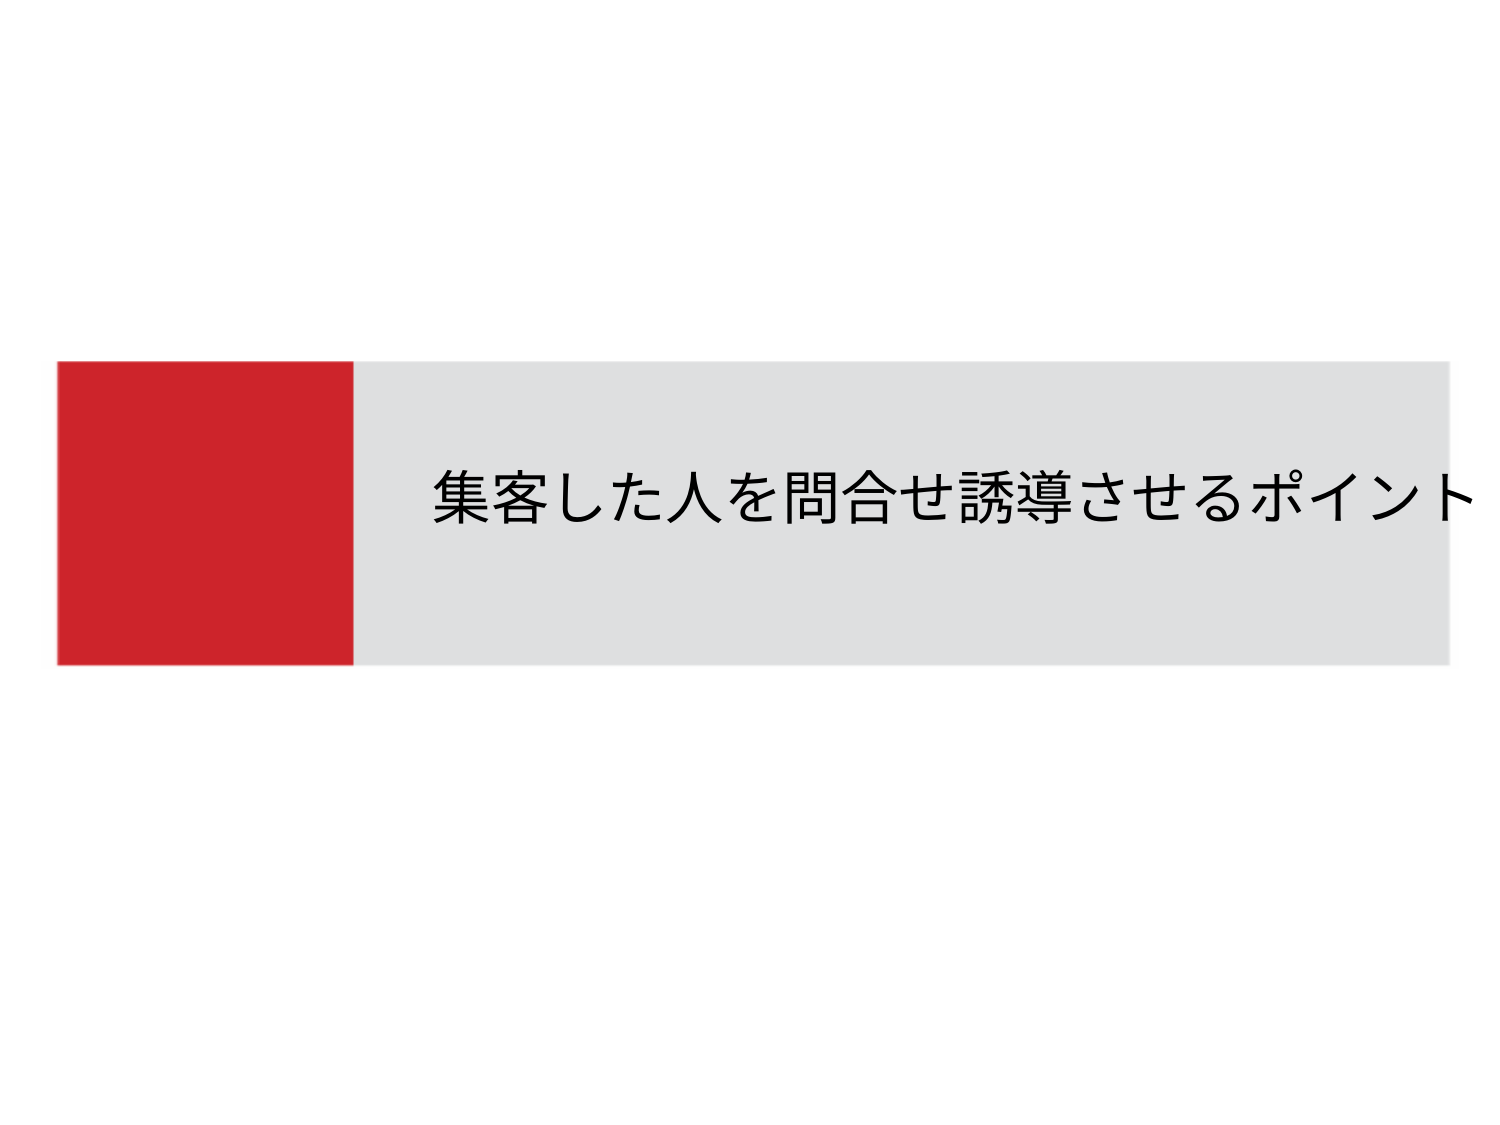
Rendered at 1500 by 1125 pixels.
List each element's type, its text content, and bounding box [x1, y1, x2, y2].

title 集客した人を問合せ誘導させるポイント [417, 453, 1500, 540]
picture [41, 361, 1459, 669]
